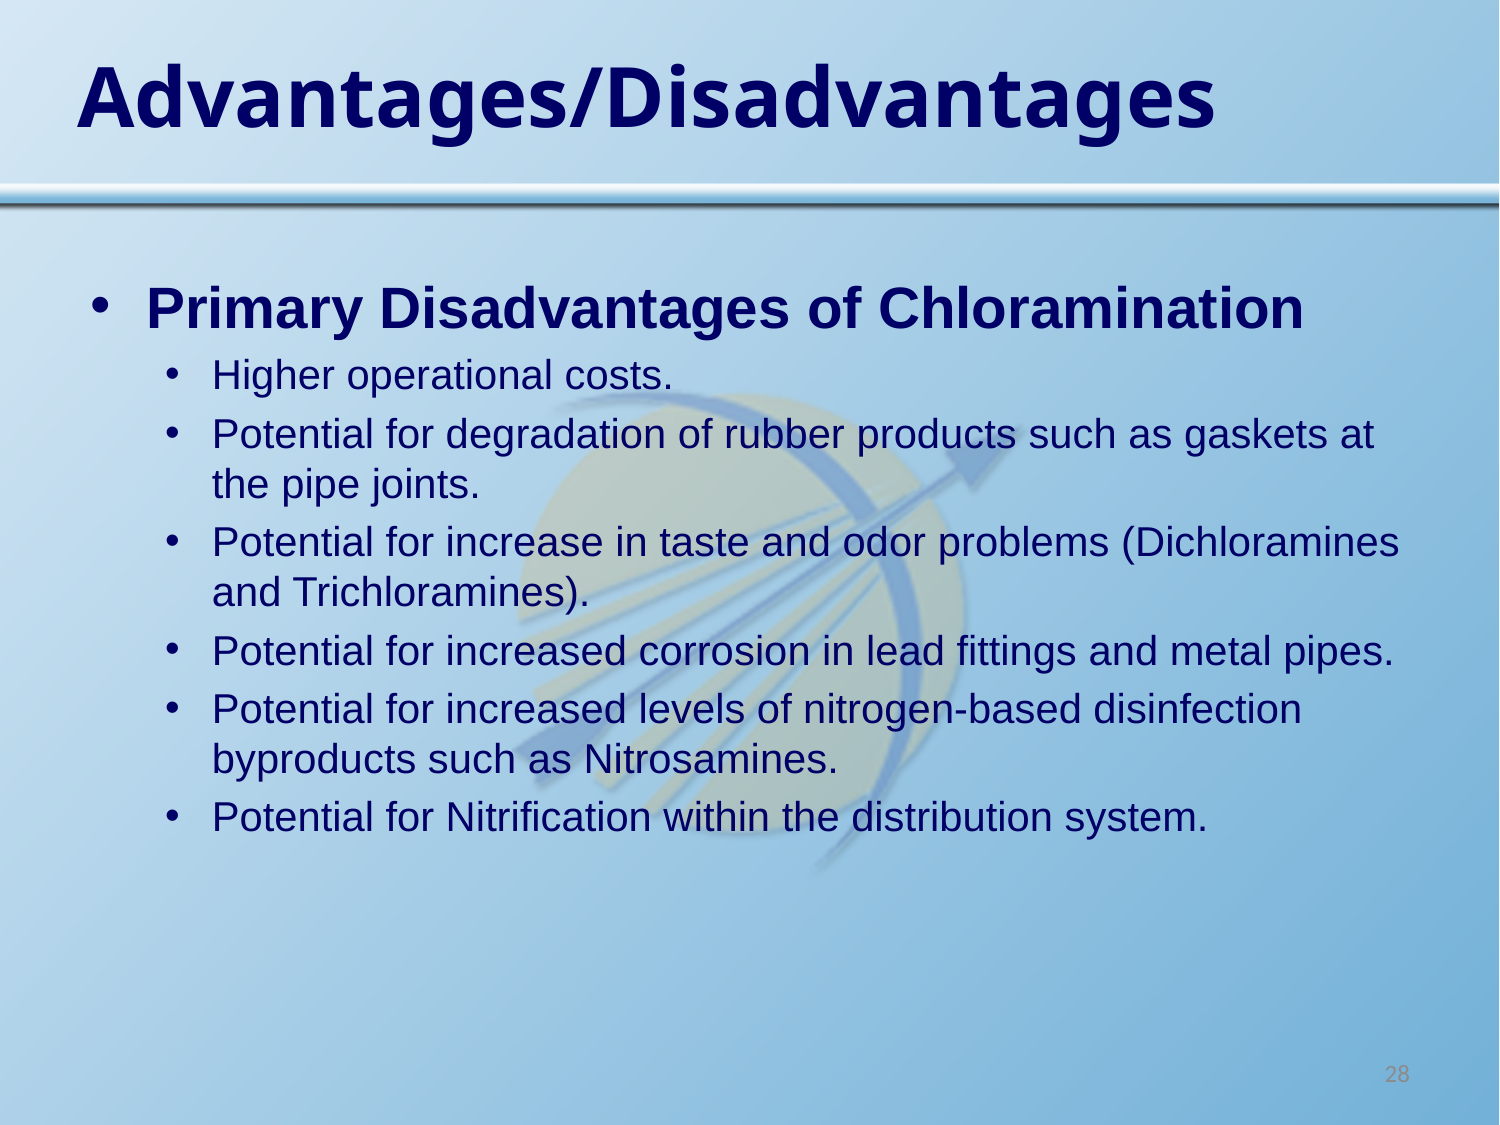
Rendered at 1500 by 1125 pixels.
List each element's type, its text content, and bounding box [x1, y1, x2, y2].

picture [0, 0, 1500, 1125]
title Advantages/Disadvantages [62, 12, 1438, 175]
list Primary Disadvantages of Chloramination Higher operational costs. Potential for degradation of rubber products such as gaskets at the pipe joints. Potential for increase in taste and odor problems (Dichloramines and Trichloramines). Potential for increased corrosion in lead fittings and metal pipes. Potential for increased levels of nitrogen-based disinfection byproducts such as Nitrosamines. Potential for Nitrification within the distribution system. [75, 262, 1425, 1005]
slide_number 28 [1074, 1042, 1425, 1103]
